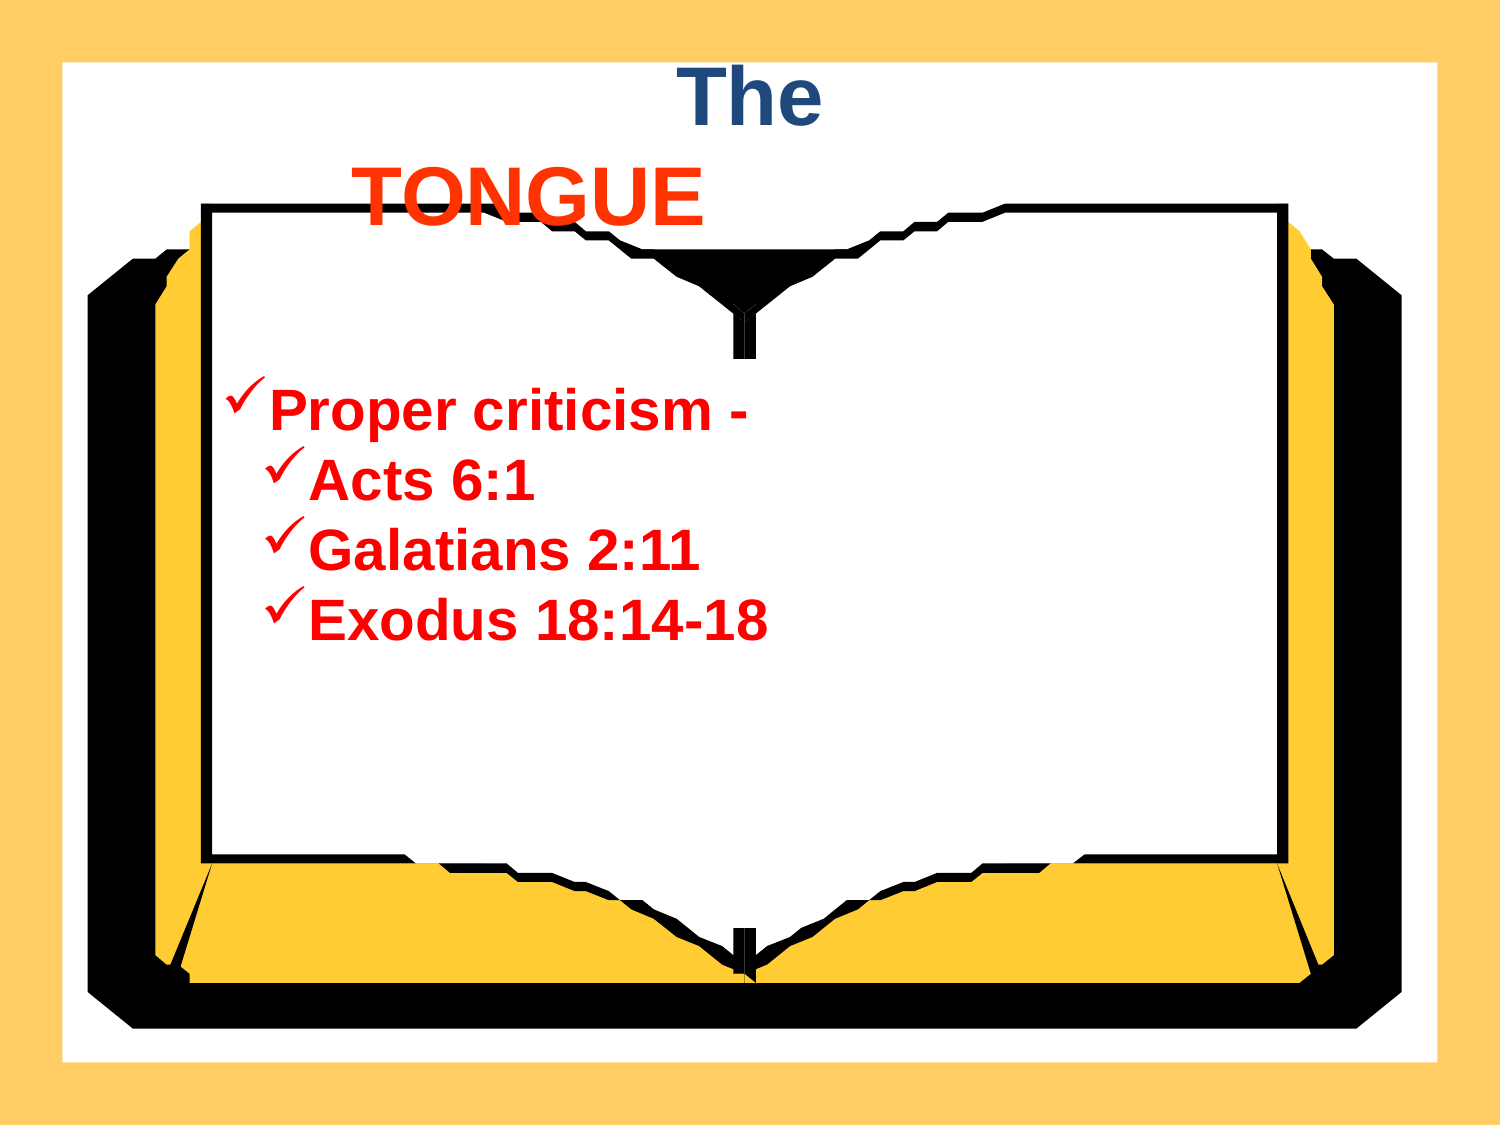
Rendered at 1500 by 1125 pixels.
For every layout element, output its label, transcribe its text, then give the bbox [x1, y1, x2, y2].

text_box [0, 1062, 1500, 1125]
text_box The TONGUE [74, 112, 1425, 250]
text_box [0, 0, 1500, 63]
text_box [1437, 63, 1500, 1062]
text_box [0, 63, 63, 1062]
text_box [87, 203, 1413, 1038]
